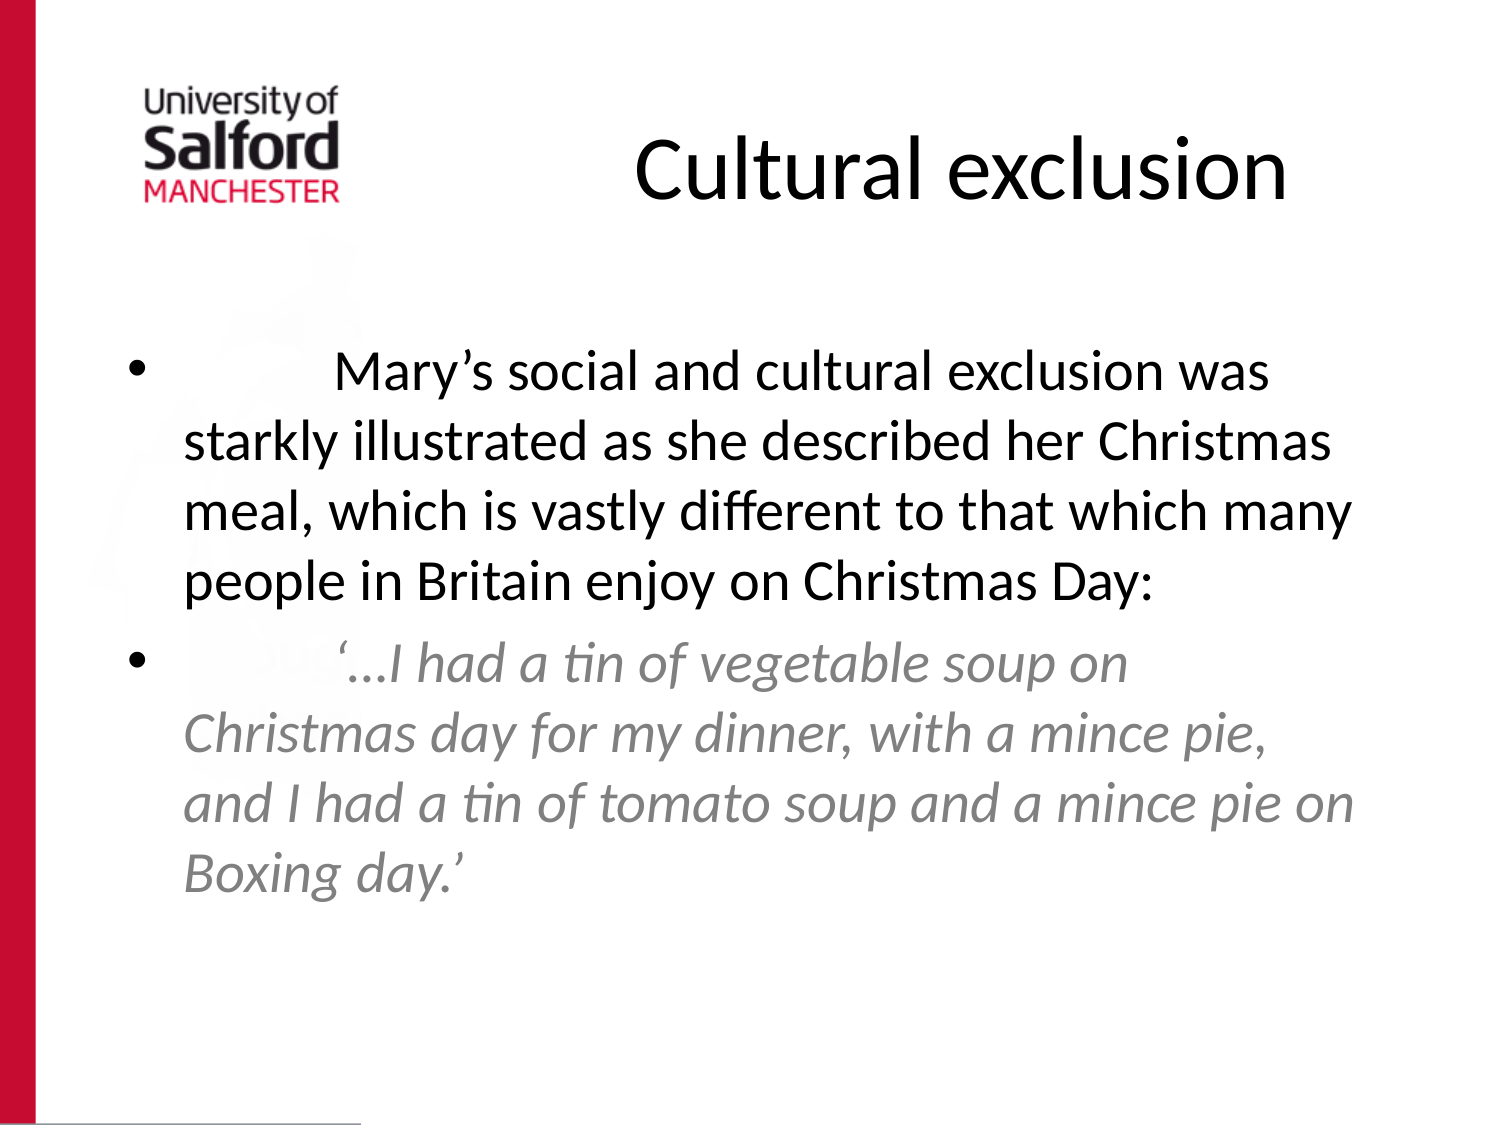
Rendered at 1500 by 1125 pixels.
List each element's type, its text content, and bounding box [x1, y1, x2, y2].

picture [0, 0, 361, 1125]
list Mary’s social and cultural exclusion was starkly illustrated as she described her Christmas meal, which is vastly different to that which many people in Britain enjoy on Christmas Day: ‘…I had a tin of vegetable soup on Christmas day for my dinner, with a mince pie, and I had a tin of tomato soup and a mince pie on Boxing day.’ [365, 324, 1388, 1000]
title Cultural exclusion [365, 99, 1500, 288]
